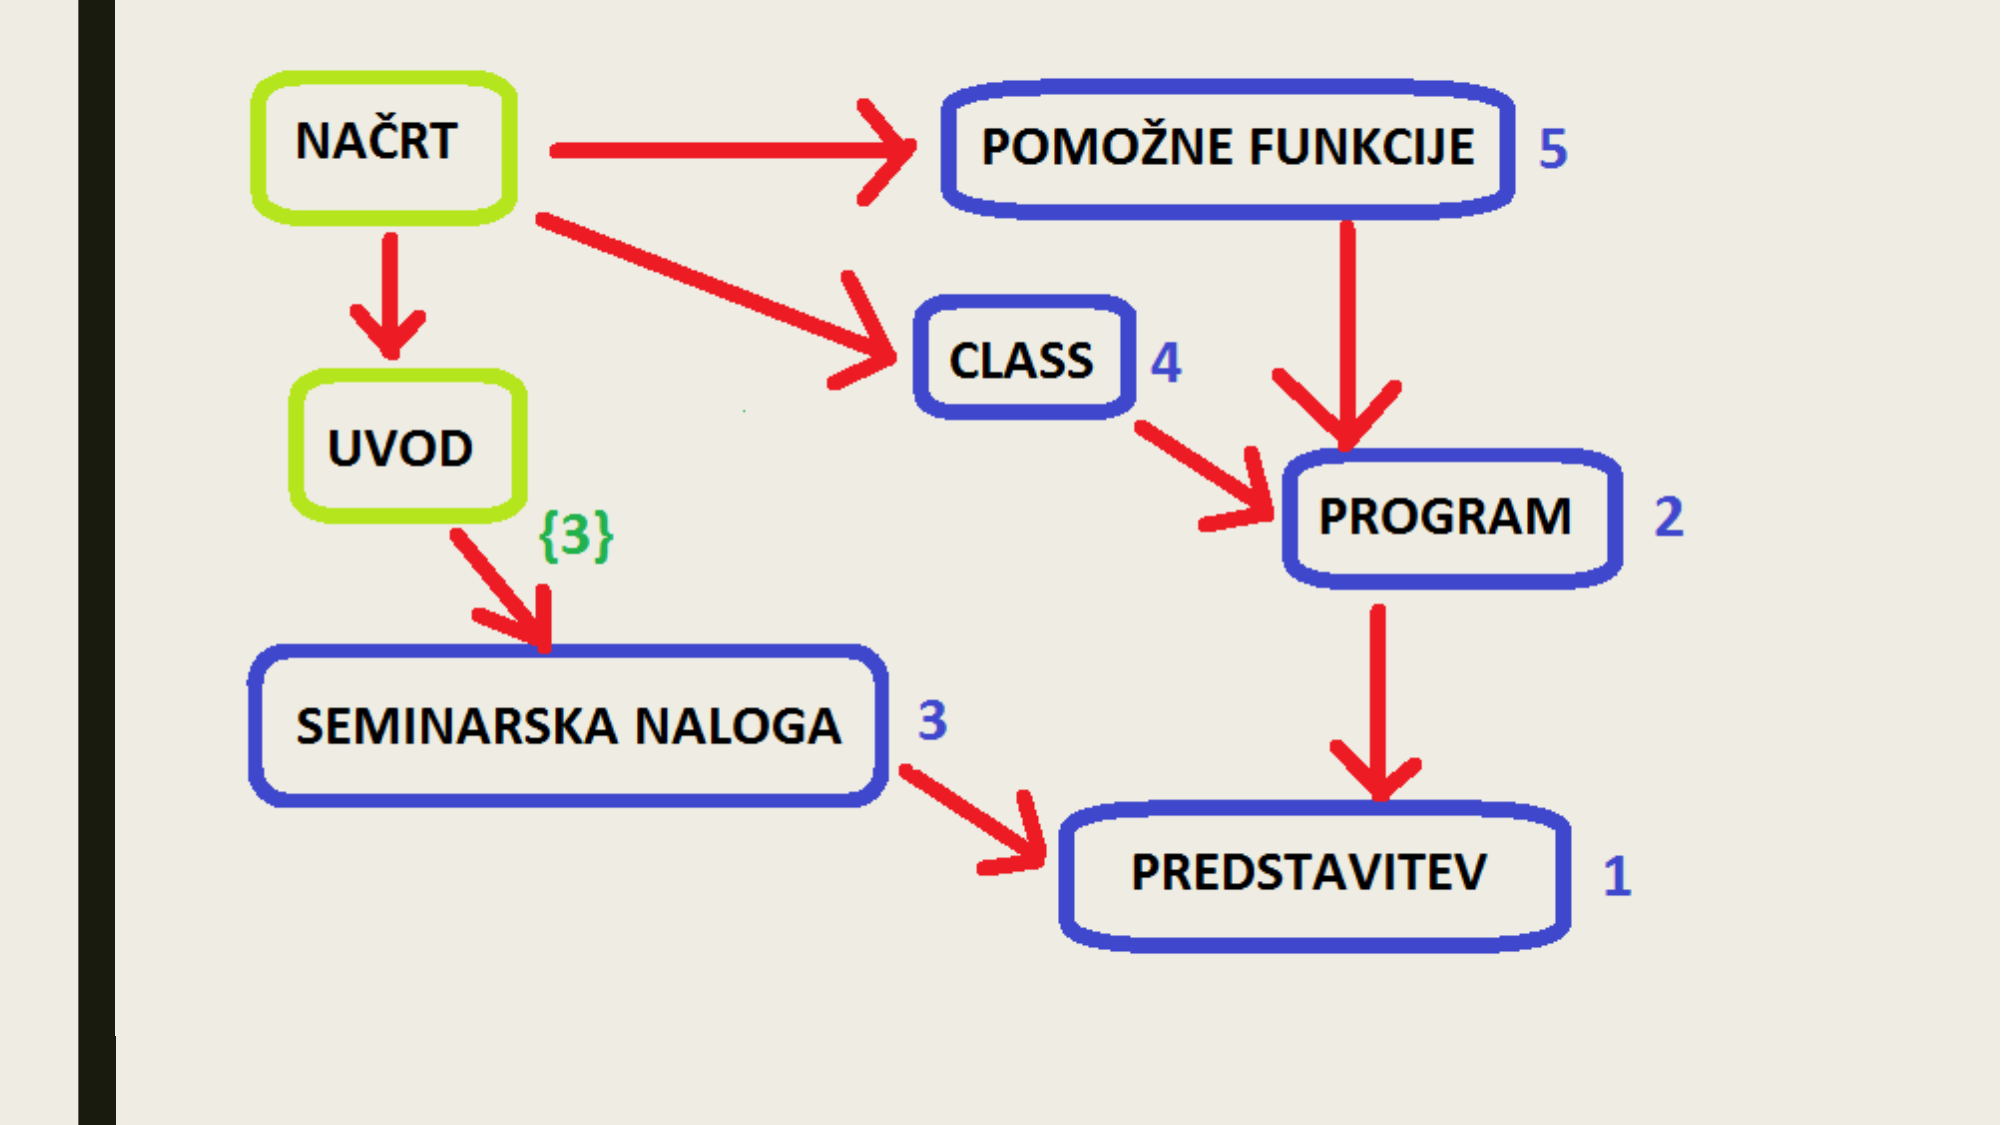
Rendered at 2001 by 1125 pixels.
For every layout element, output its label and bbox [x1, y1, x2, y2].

list [115, 0, 2000, 1036]
